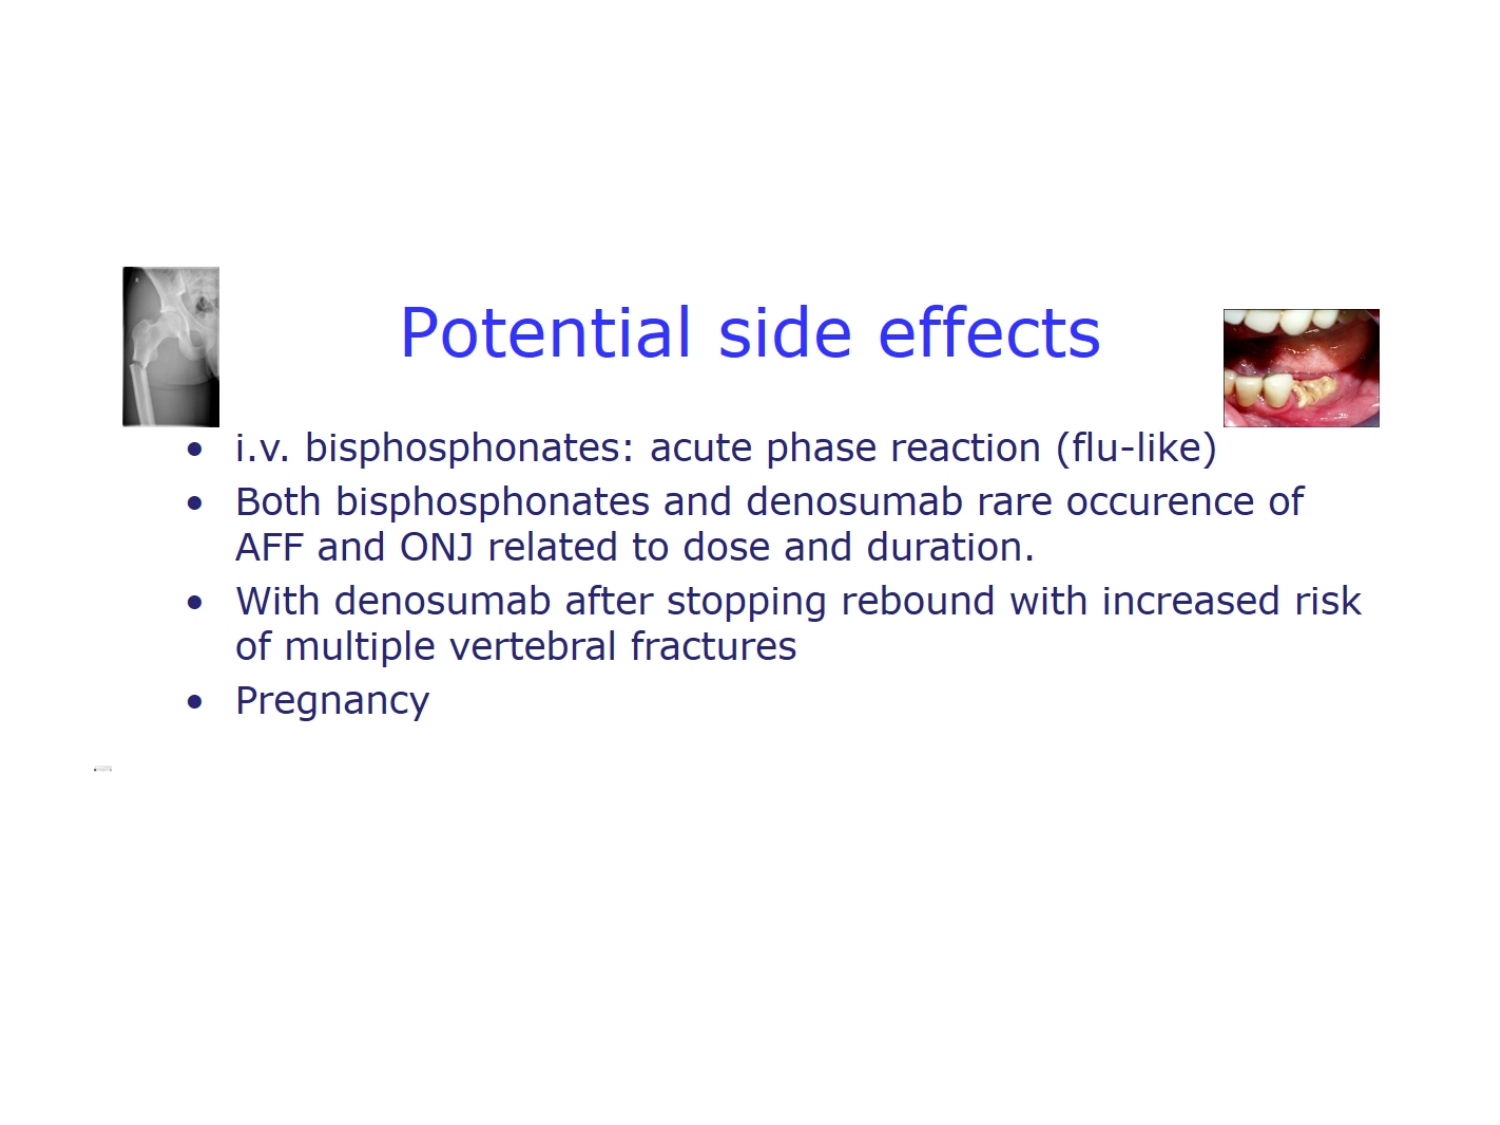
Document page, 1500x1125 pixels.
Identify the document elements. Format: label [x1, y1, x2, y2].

list [74, 262, 1426, 1006]
